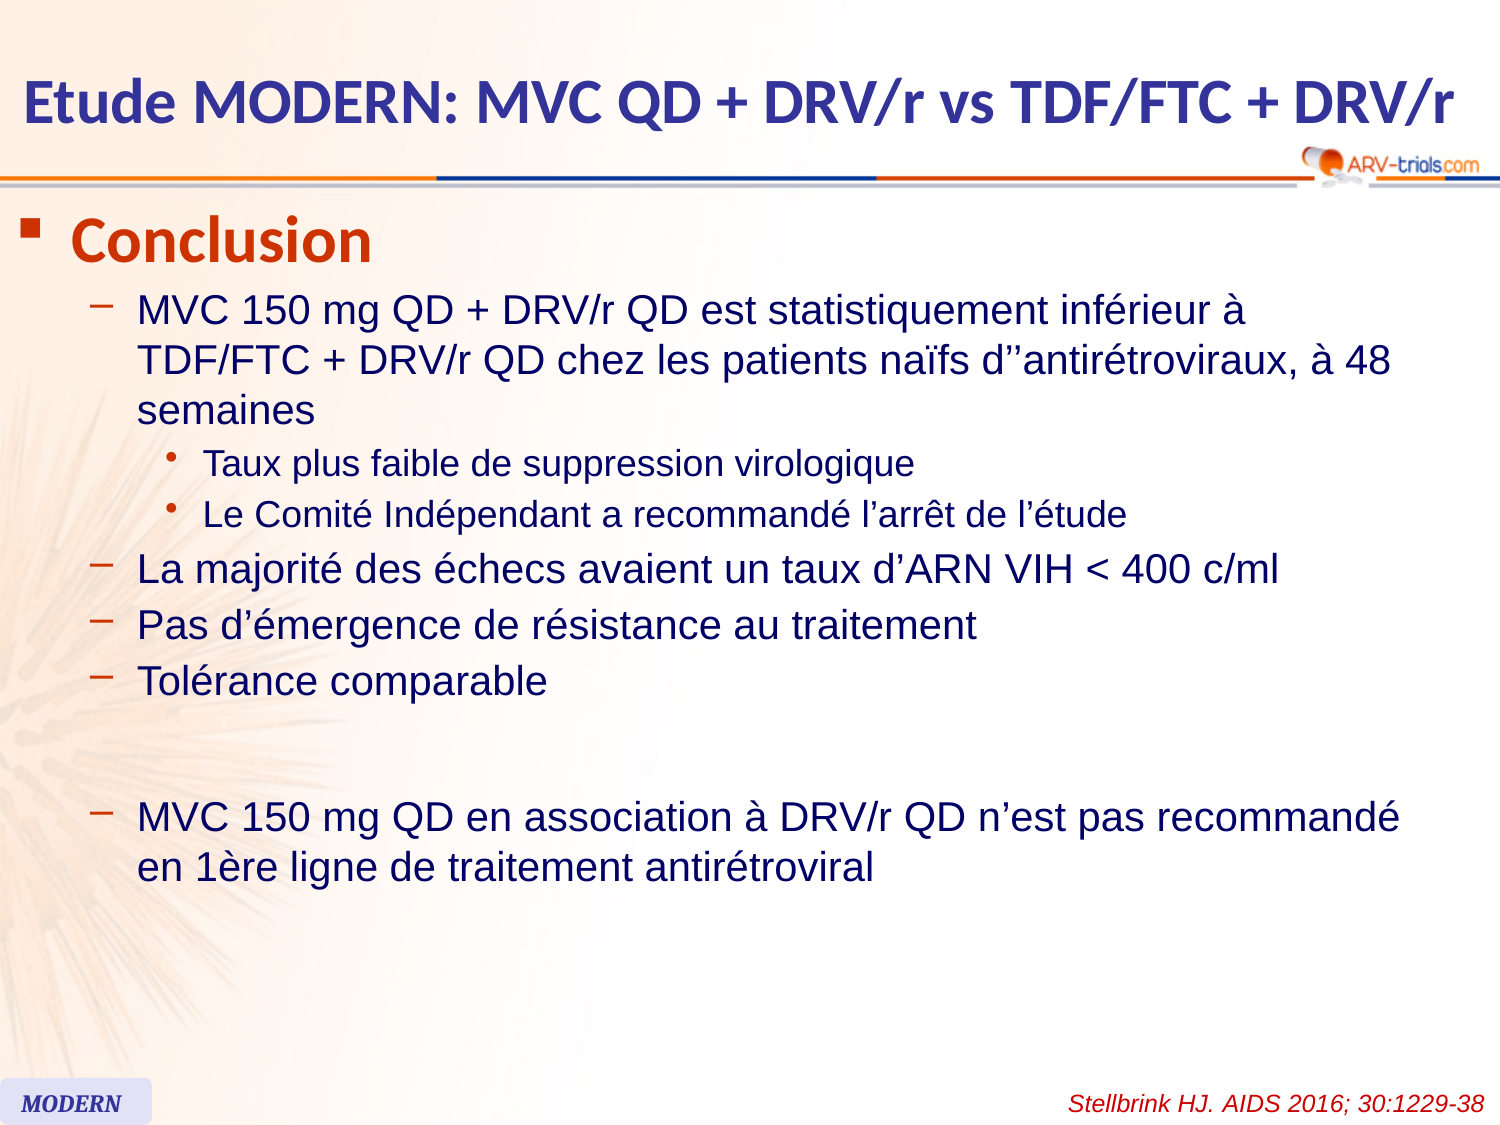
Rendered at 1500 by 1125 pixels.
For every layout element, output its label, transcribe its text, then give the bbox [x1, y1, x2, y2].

text_box Stellbrink HJ. AIDS 2016; 30:1229-38 [992, 1079, 1500, 1125]
list Conclusion MVC 150 mg QD + DRV/r QD est statistiquement inférieur à TDF/FTC + DRV/r QD chez les patients naïfs d’’antirétroviraux, à 48 semaines Taux plus faible de suppression virologique Le Comité Indépendant a recommandé l’arrêt de l’étude La majorité des échecs avaient un taux d’ARN VIH < 400 c/ml Pas d’émergence de résistance au traitement Tolérance comparable MVC 150 mg QD en association à DRV/r QD n’est pas recommandé en 1ère ligne de traitement antirétroviral [0, 188, 1426, 1060]
title Etude MODERN: MVC QD + DRV/r vs TDF/FTC + DRV/r [8, 6, 1495, 190]
picture [0, 0, 1500, 1125]
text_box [0, 1077, 153, 1125]
